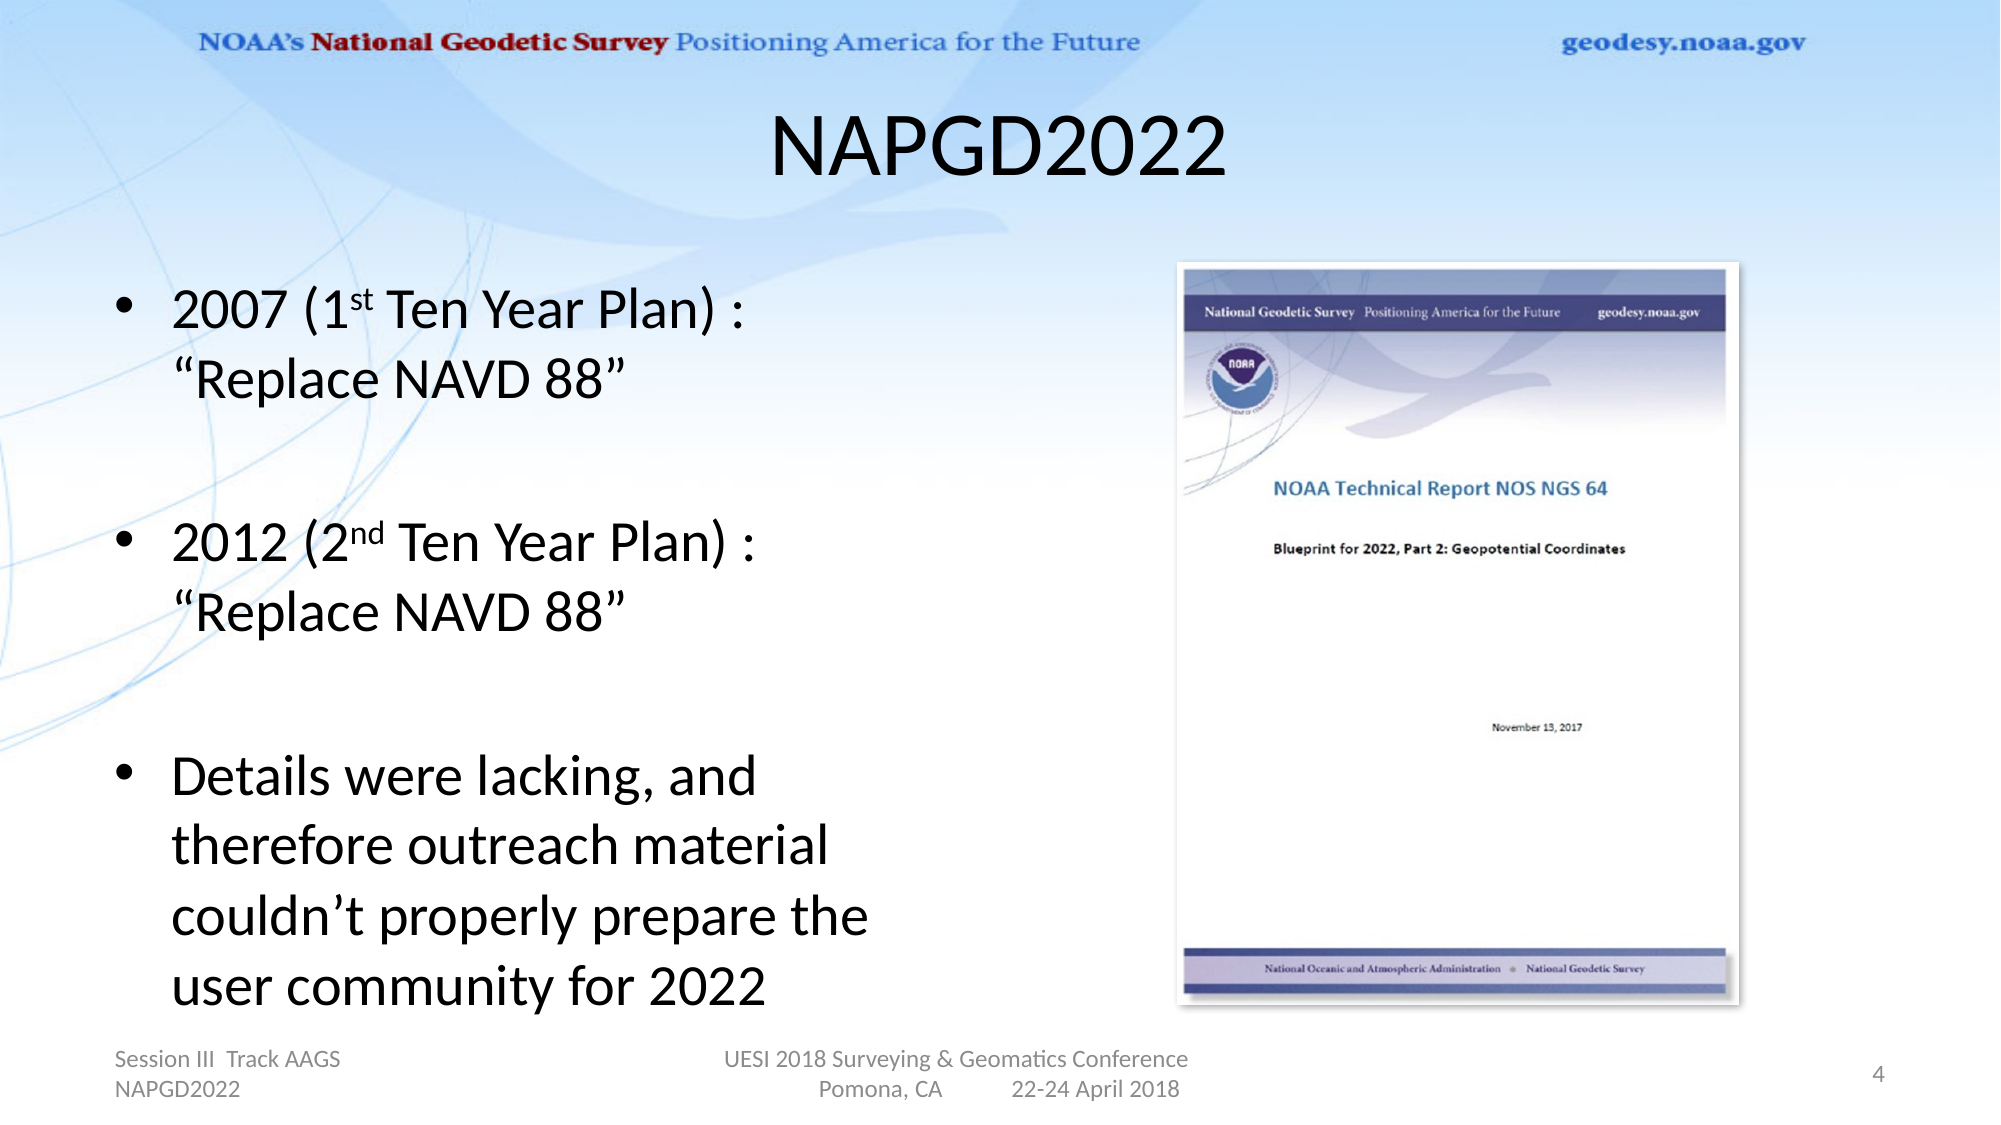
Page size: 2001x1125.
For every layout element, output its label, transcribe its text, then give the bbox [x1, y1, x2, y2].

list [1177, 262, 1739, 1006]
title NAPGD2022 [99, 45, 1900, 233]
slide_number 4 [1433, 1042, 1900, 1103]
picture [0, 0, 2001, 1125]
footer UESI 2018 Surveying & Geomatics Conference Pomona, CA 22-24 April 2018 [683, 1042, 1317, 1103]
slide_number Session III Track AAGS NAPGD2022 [99, 1042, 567, 1103]
list 2007 (1st Ten Year Plan) : “Replace NAVD 88” 2012 (2nd Ten Year Plan) : “Replace NAVD 88” Details were lacking, and therefore outreach material couldn’t properly prepare the user community for 2022 [99, 262, 984, 1005]
